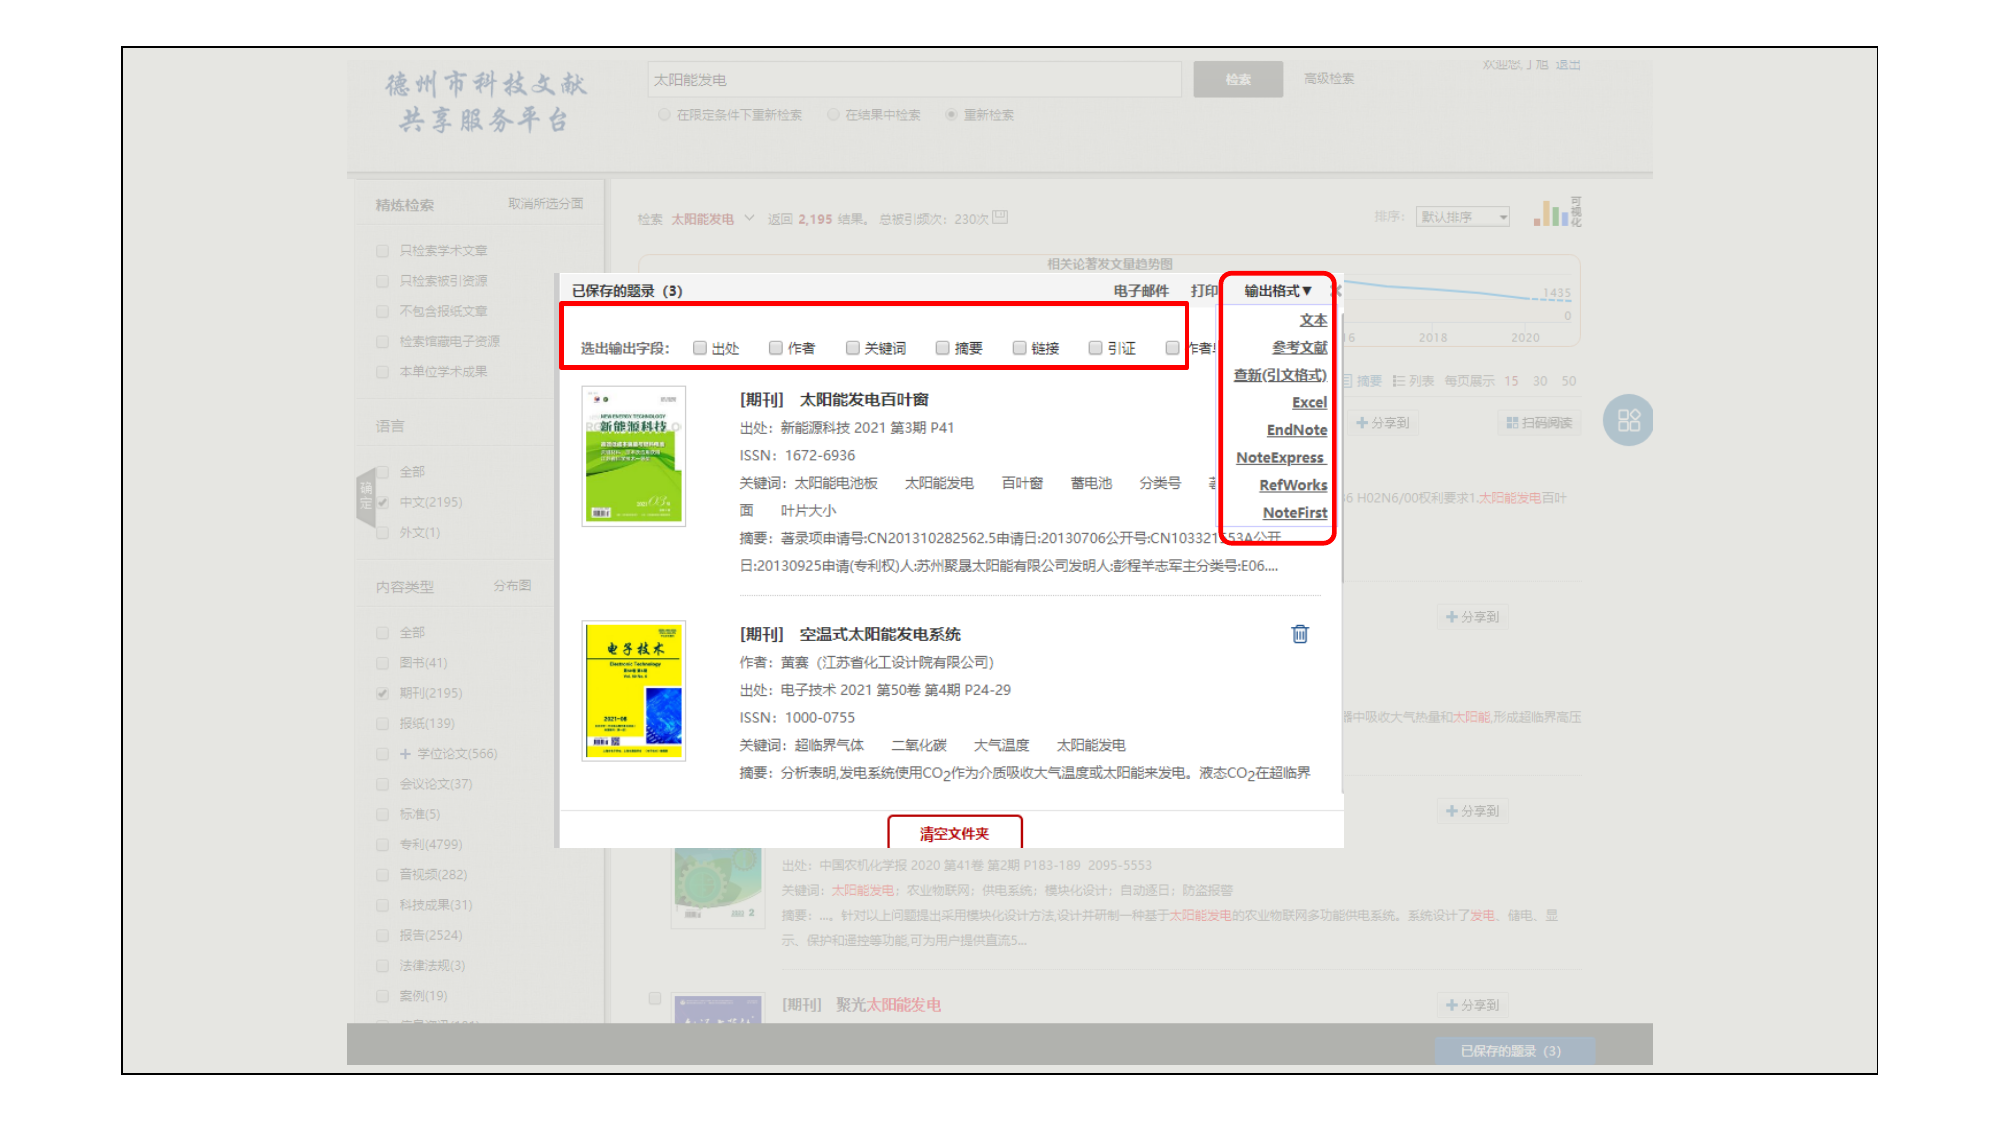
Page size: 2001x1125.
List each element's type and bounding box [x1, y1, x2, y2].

picture [347, 60, 1653, 1065]
text_box [122, 46, 1878, 1075]
